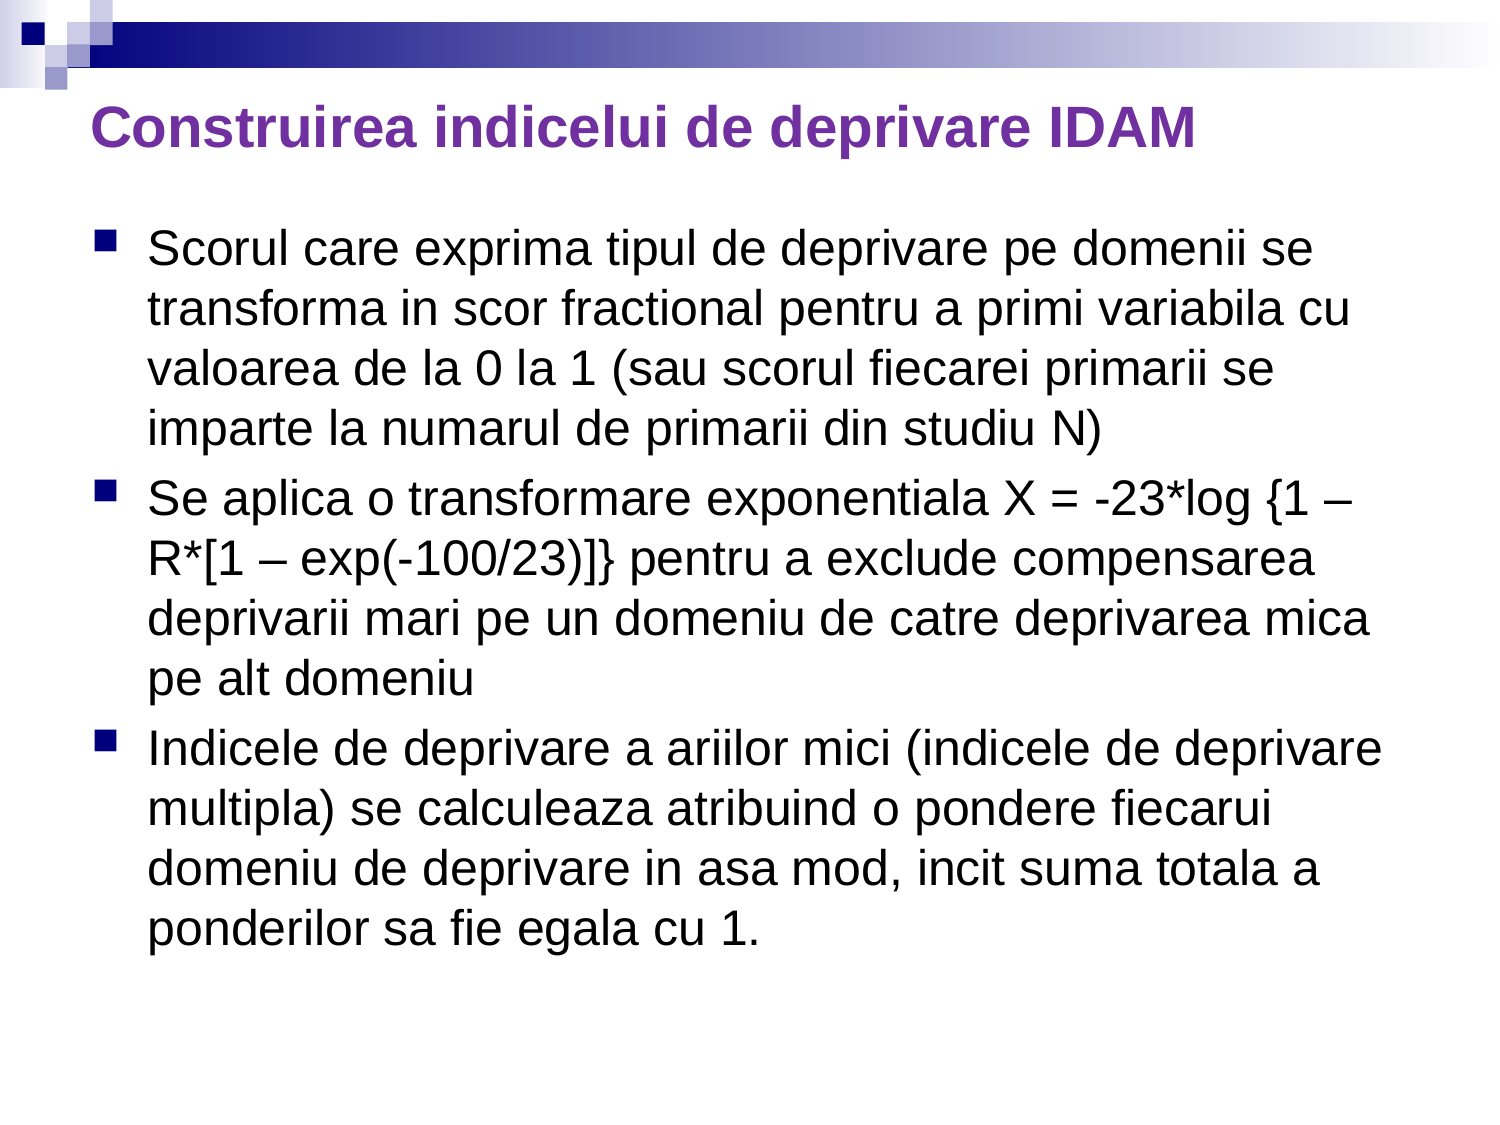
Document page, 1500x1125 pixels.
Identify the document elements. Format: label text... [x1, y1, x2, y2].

title Construirea indicelui de deprivare IDAM [74, 74, 1426, 173]
list Scorul care exprima tipul de deprivare pe domenii se transforma in scor fractional pentru a primi variabila cu valoarea de la 0 la 1 (sau scorul fiecarei primarii se imparte la numarul de primarii din studiu N) Se aplica o transformare exponentiala X = -23*log {1 – R*[1 – exp(-100/23)]} pentru a exclude compensarea deprivarii mari pe un domeniu de catre deprivarea mica pe alt domeniu Indicele de deprivare a ariilor mici (indicele de deprivare multipla) se calculeaza atribuind o pondere fiecarui domeniu de deprivare in asa mod, incit suma totala a ponderilor sa fie egala cu 1. [76, 207, 1427, 987]
